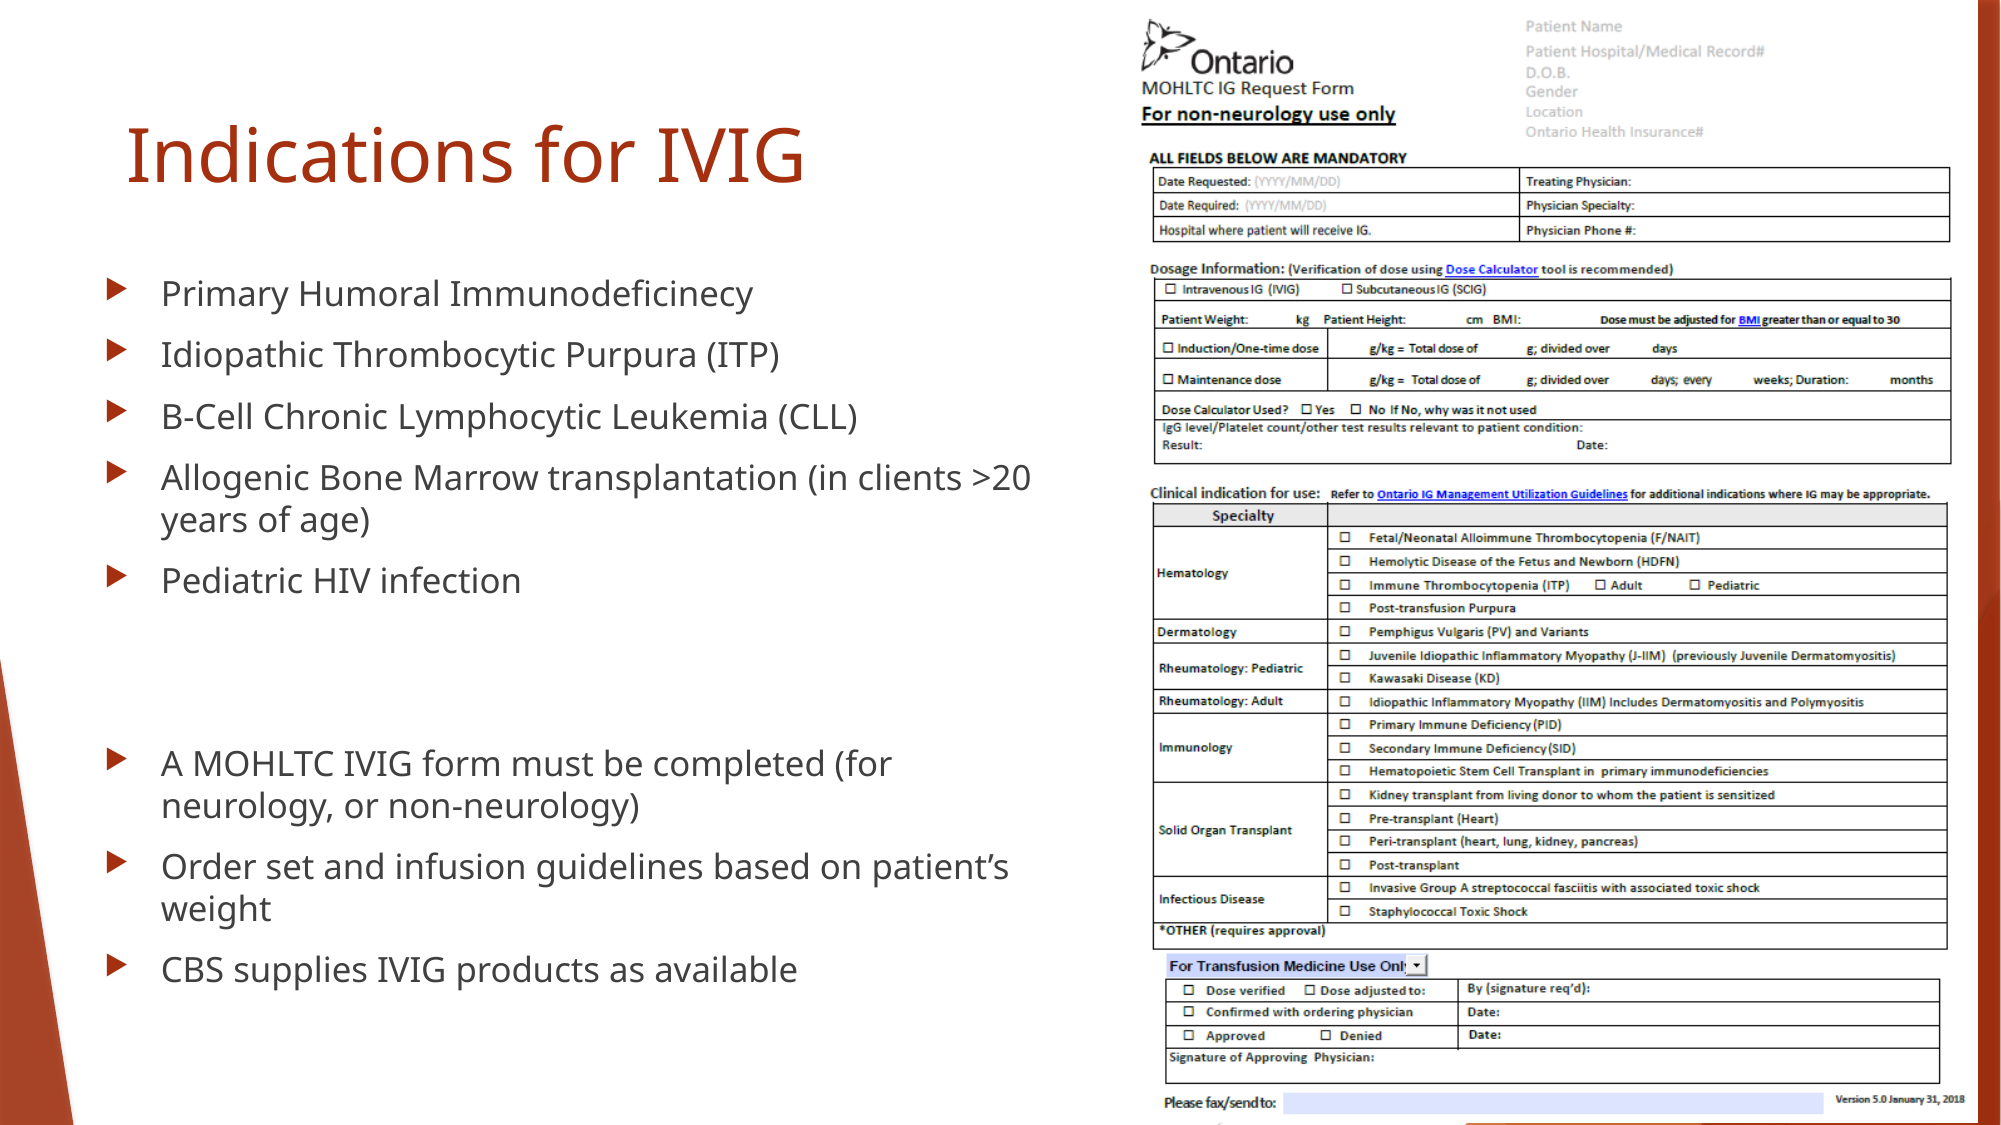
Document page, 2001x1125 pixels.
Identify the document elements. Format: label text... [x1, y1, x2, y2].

list Primary Humoral Immunodeficinecy Idiopathic Thrombocytic Purpura (ITP) B-Cell Chronic Lymphocytic Leukemia (CLL) Allogenic Bone Marrow transplantation (in clients >20 years of age) Pediatric HIV infection A MOHLTC IVIG form must be completed (for neurology, or non-neurology) Order set and infusion guidelines based on patient’s weight CBS supplies IVIG products as available [89, 264, 1086, 1004]
title Indications for IVIG [111, 99, 1108, 317]
picture [1113, 0, 1978, 1123]
